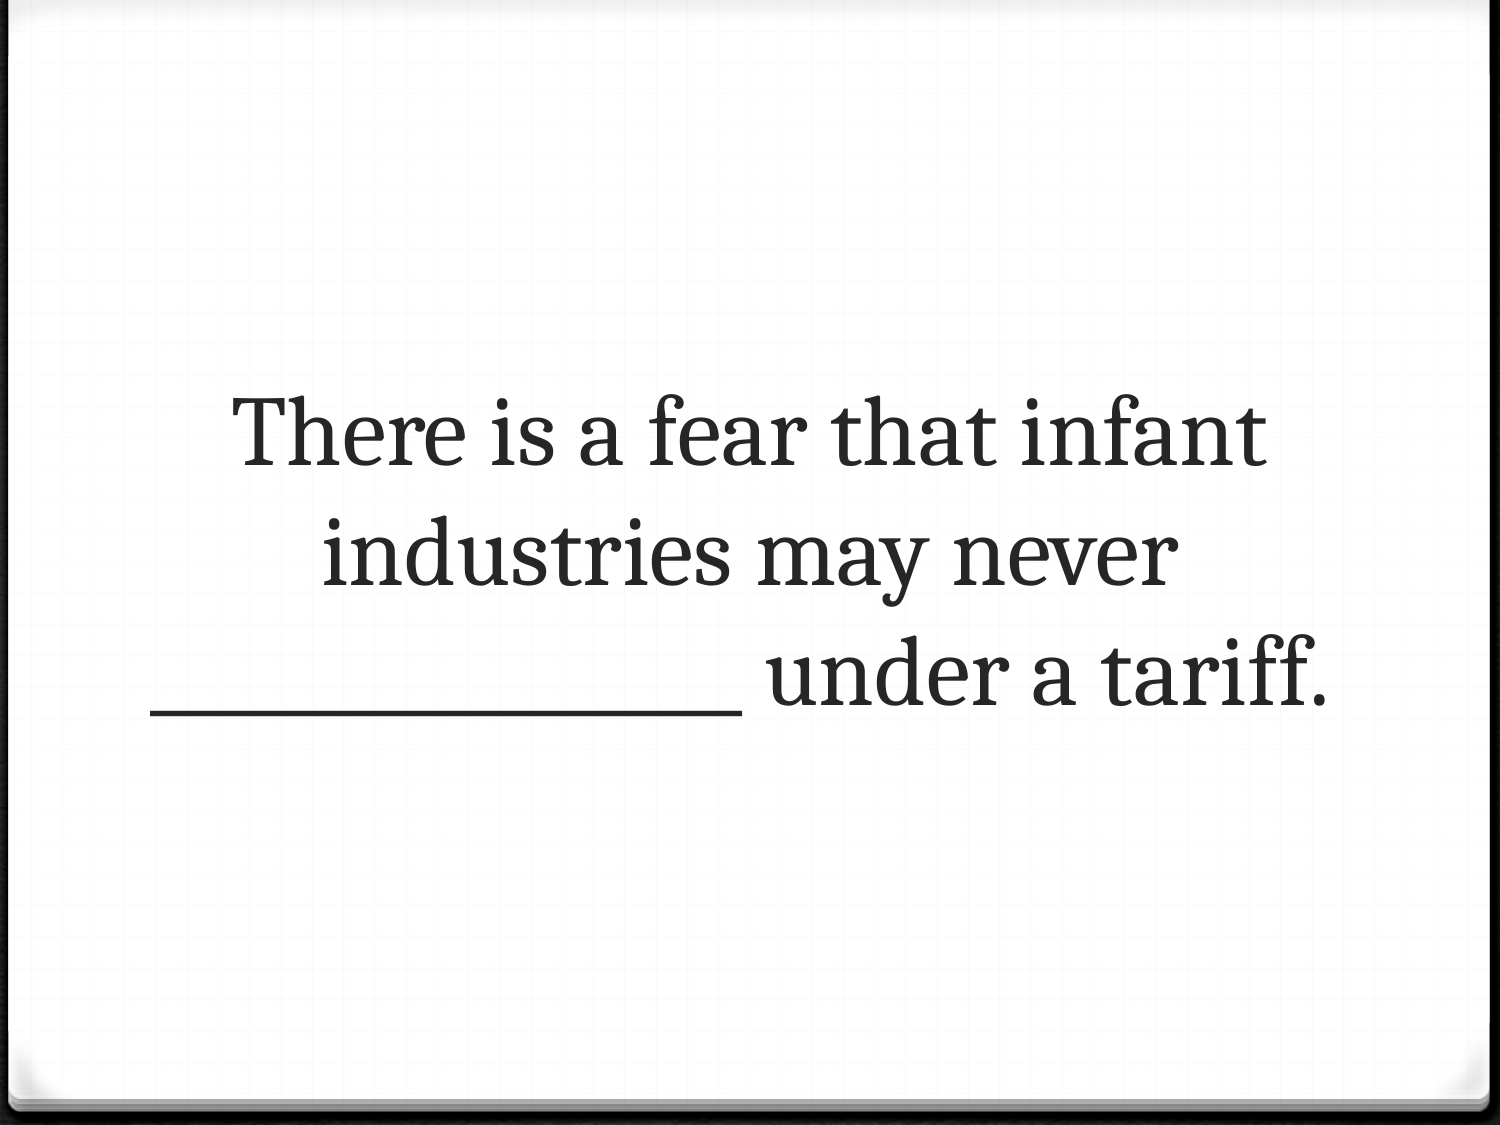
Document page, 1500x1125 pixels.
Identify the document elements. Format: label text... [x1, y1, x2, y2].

title There is a fear that infant industries may never ________________ under a tariff. [90, 427, 1410, 664]
picture [0, 0, 1500, 1125]
